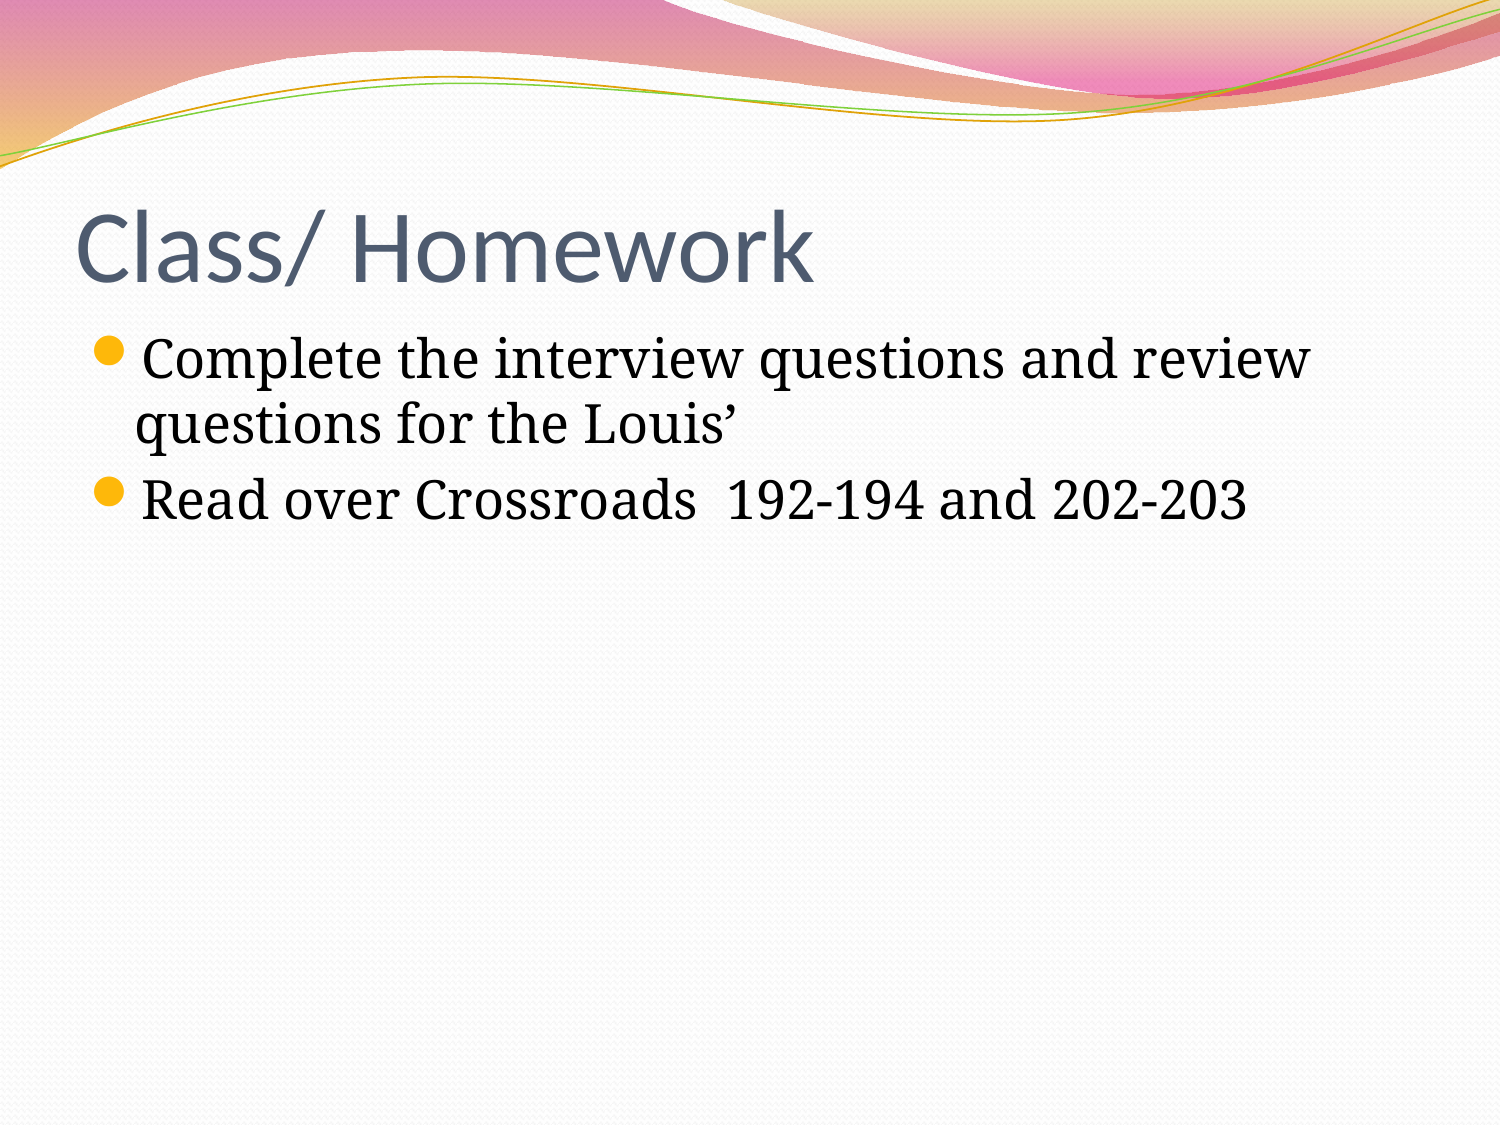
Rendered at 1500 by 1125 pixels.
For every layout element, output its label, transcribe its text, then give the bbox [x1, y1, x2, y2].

list Complete the interview questions and review questions for the Louis’ Read over Crossroads 192-194 and 202-203 [75, 317, 1425, 1038]
title Class/ Homework [75, 115, 1425, 303]
